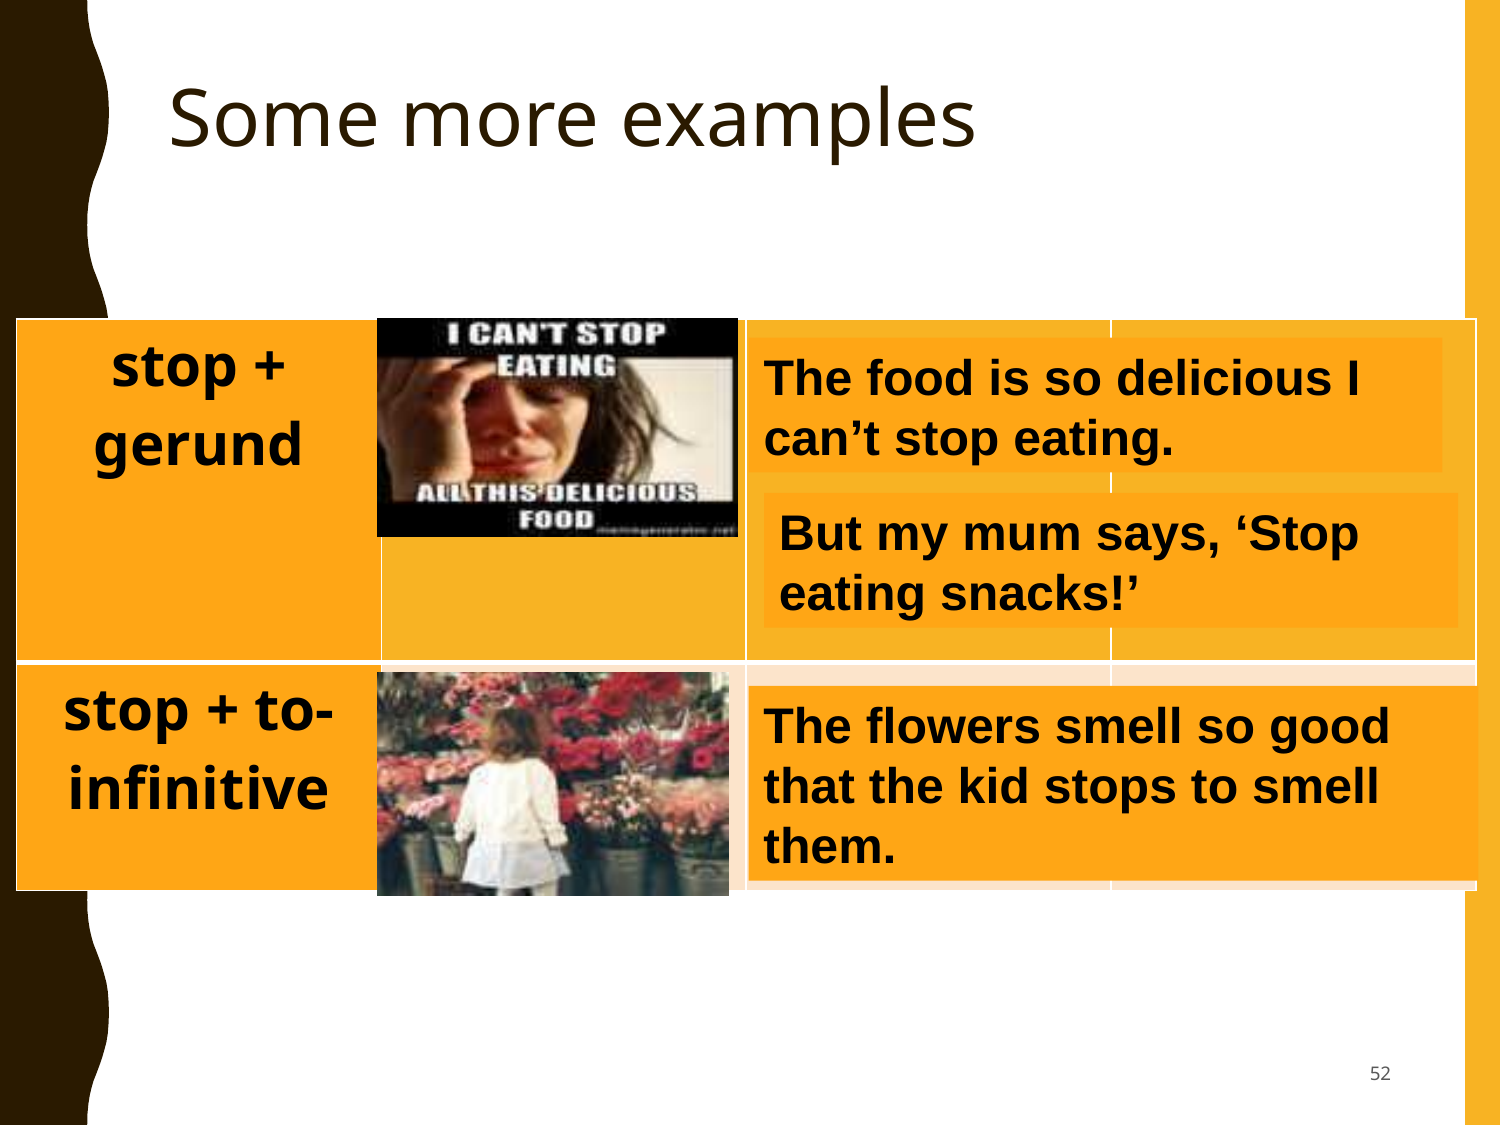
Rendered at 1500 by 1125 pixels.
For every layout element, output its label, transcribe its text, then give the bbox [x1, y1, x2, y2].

picture [376, 672, 730, 896]
table_cell [747, 665, 1110, 890]
text_box The food is so delicious I can’t stop eating. [748, 337, 1443, 473]
table_cell [382, 665, 745, 890]
table_header stop + gerund [17, 320, 381, 660]
table_header [382, 320, 745, 660]
slide_number 52 [1059, 1045, 1407, 1103]
table_header [1112, 320, 1475, 660]
title Some more examples [154, 62, 1407, 308]
table_header [747, 320, 1110, 660]
table_cell [1112, 881, 1475, 890]
table_cell [1112, 665, 1475, 685]
table_cell stop + to-infinitive [17, 665, 381, 890]
text_box But my mum says, ‘Stop eating snacks!’ [764, 492, 1459, 628]
picture [376, 318, 738, 538]
text_box The flowers smell so good that the kid stops to smell them. [748, 685, 1479, 881]
